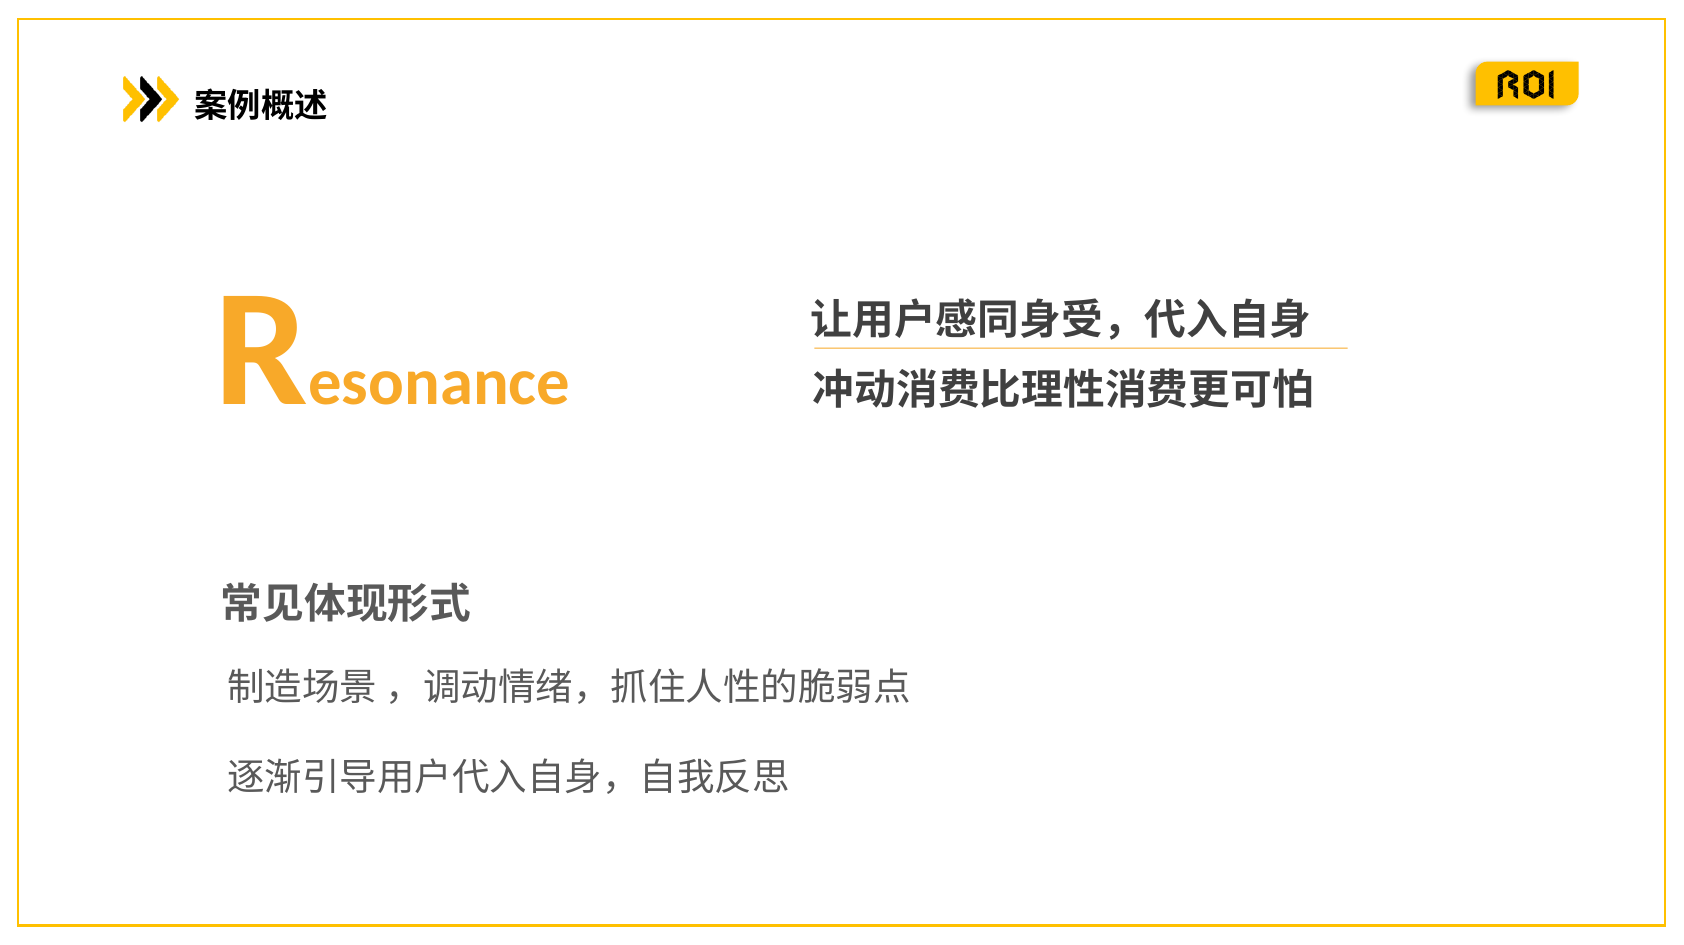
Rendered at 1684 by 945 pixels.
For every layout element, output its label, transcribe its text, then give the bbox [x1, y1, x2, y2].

text_box [17, 18, 1666, 927]
text_box 常见体现形式 [206, 569, 487, 635]
text_box Resonance [199, 230, 836, 445]
text_box 冲动消费比理性消费更可怕 [798, 355, 1456, 421]
text_box 让用户感同身受，代入自身 [795, 260, 1480, 351]
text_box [123, 76, 180, 122]
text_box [1475, 61, 1579, 106]
text_box 制造场景 ，调动情绪，抓住人性的脆弱点 逐渐引导用户代入自身，自我反思 [212, 655, 926, 806]
